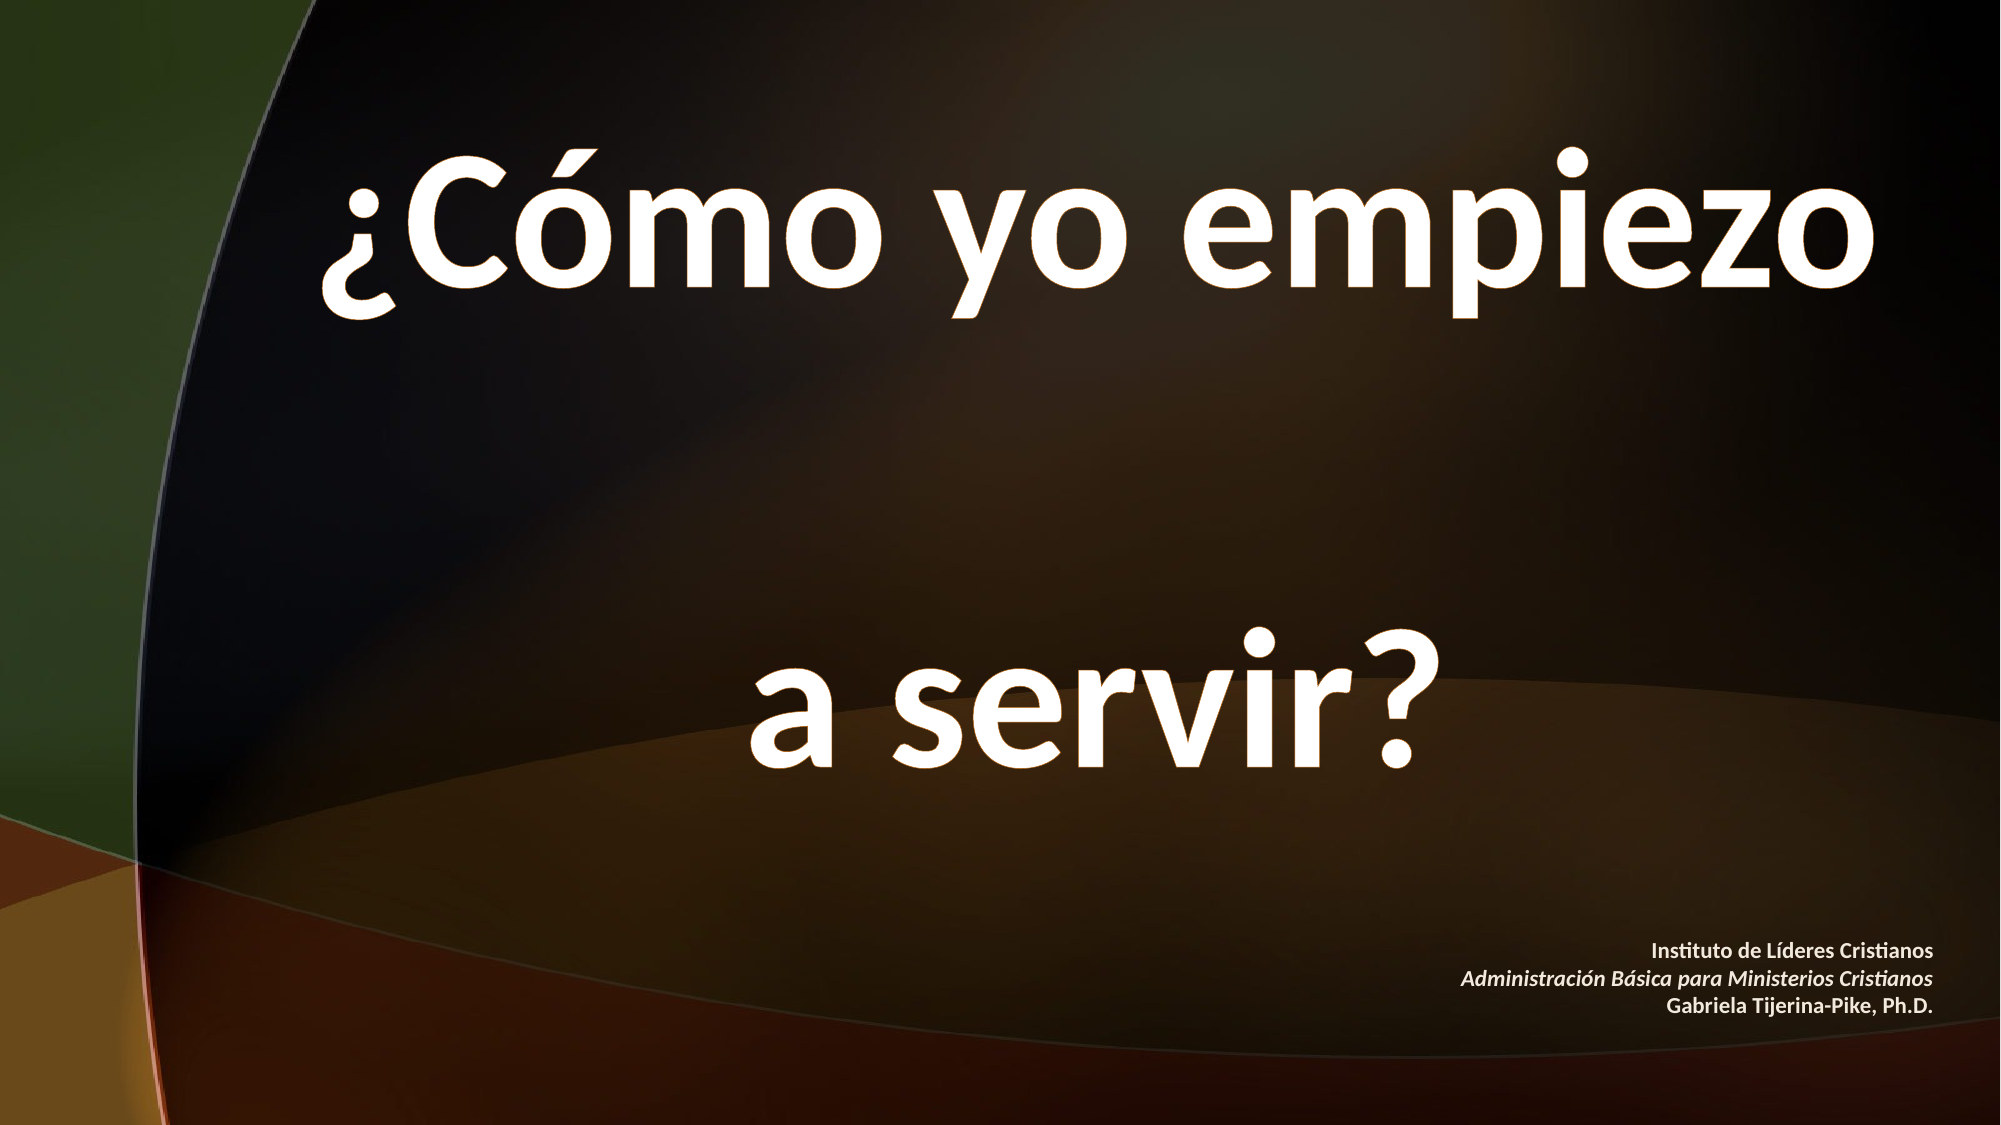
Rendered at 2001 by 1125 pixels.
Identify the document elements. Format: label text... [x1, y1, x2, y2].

text_box Instituto de Líderes Cristianos Administración Básica para Ministerios Cristianos Gabriela Tijerina-Pike, Ph.D. [324, 868, 1949, 1086]
picture [0, 0, 2001, 1125]
title ¿Cómo yo empiezo a servir? [283, 338, 1908, 556]
